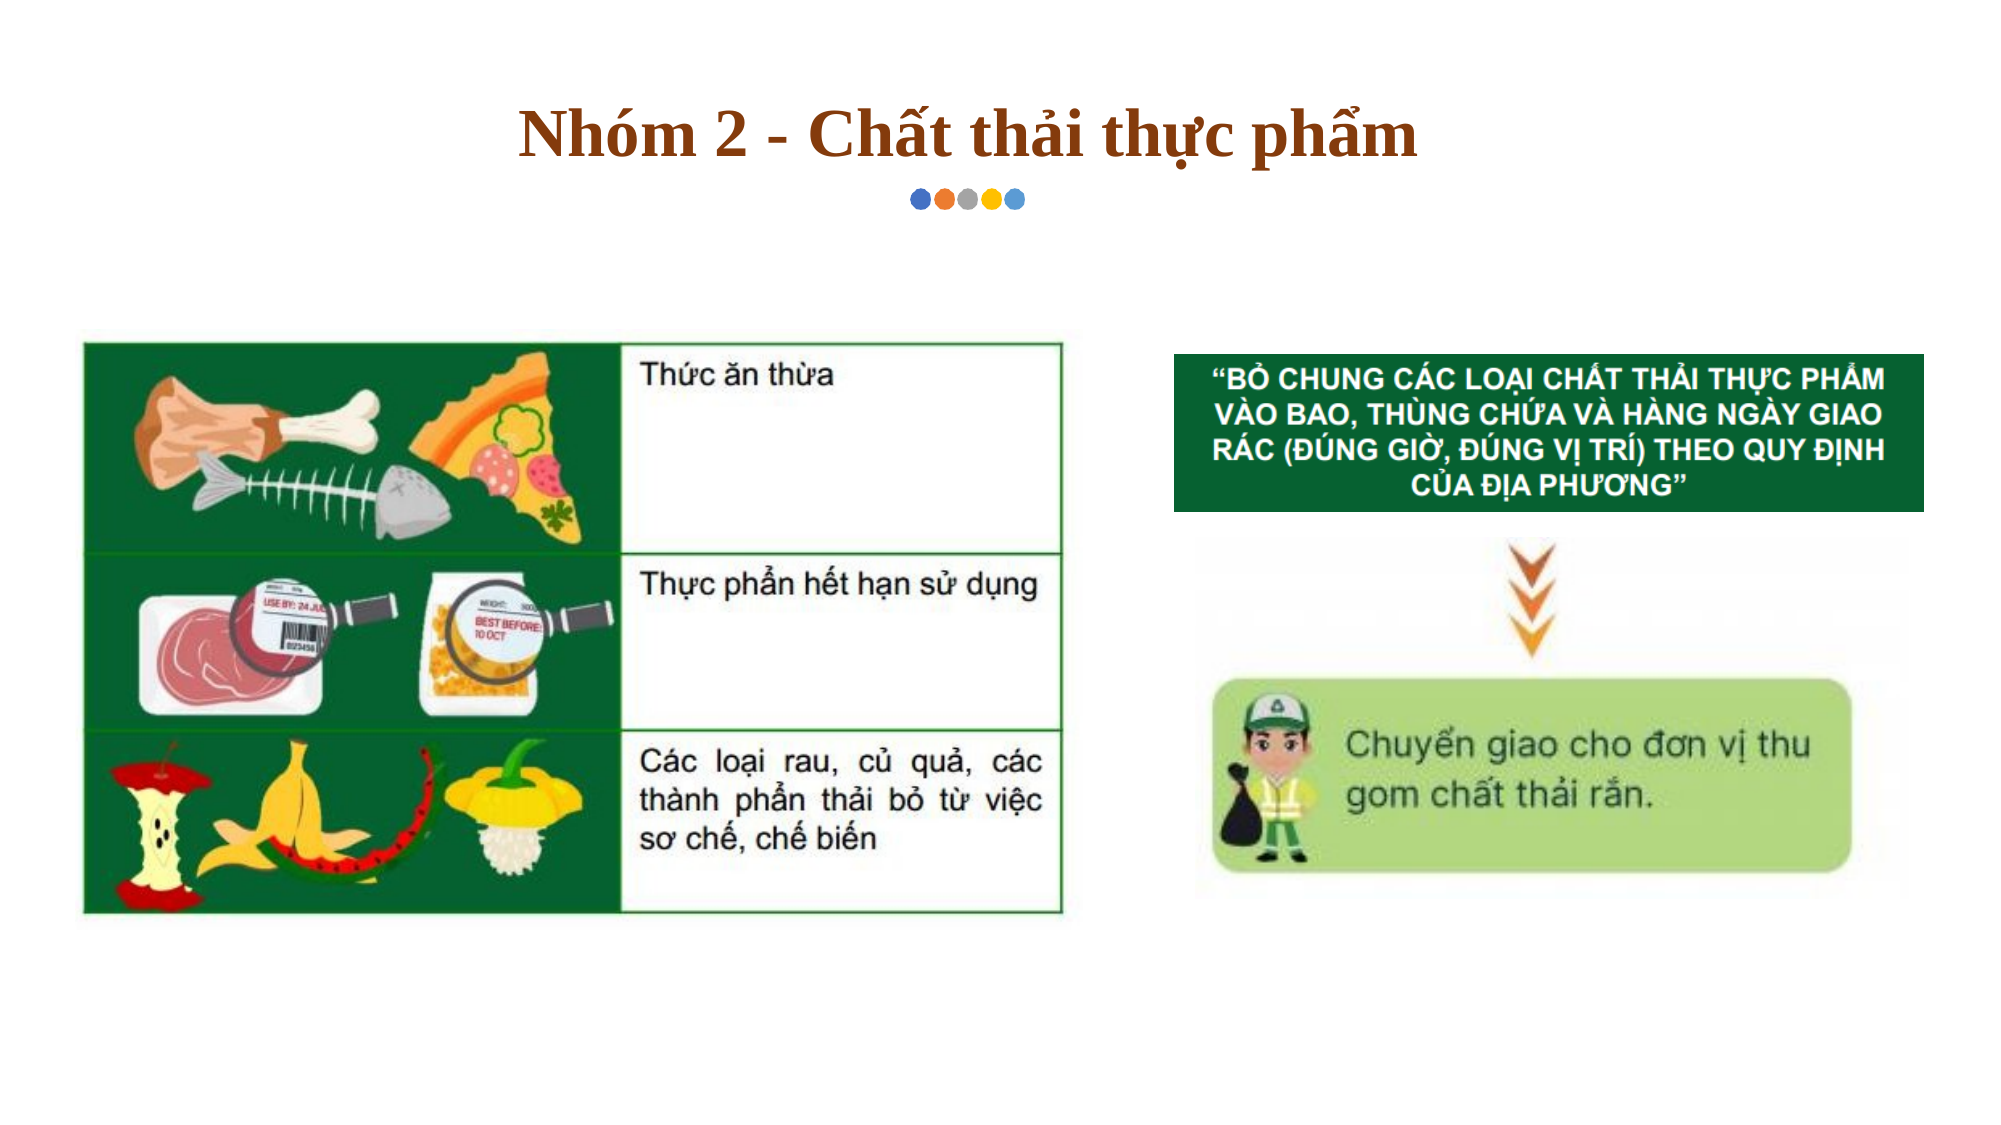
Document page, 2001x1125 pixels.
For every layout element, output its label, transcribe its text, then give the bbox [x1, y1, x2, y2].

picture [1174, 354, 1924, 512]
title Nhóm 2 - Chất thải thực phẩm [147, 10, 1822, 276]
picture [75, 329, 1084, 930]
picture [1194, 537, 1910, 900]
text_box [910, 187, 1025, 210]
